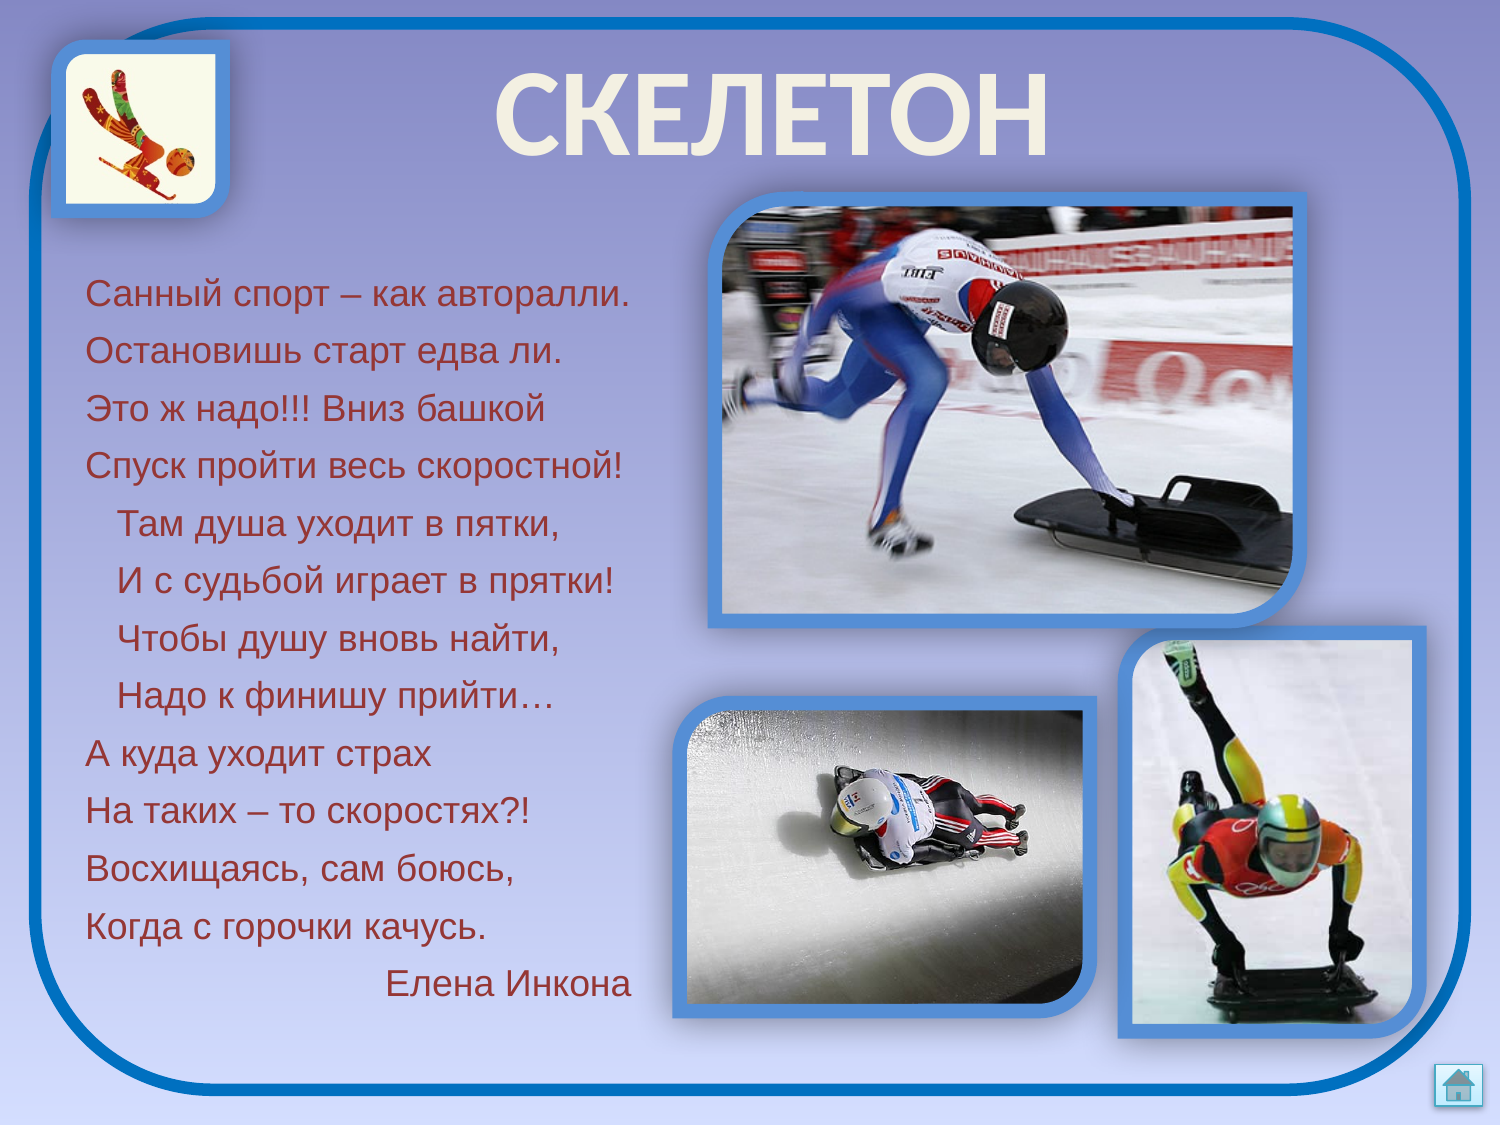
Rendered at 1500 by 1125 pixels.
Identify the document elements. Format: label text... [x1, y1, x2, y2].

picture [714, 198, 1301, 622]
picture [58, 46, 223, 212]
text_box [1434, 1064, 1483, 1107]
text_box Санный спорт – как авторалли. Остановишь старт едва ли. Это ж надо!!! Вниз башкой Спуск пройти весь скоростной! Там душа уходит в пятки, И с судьбой играет в прятки! Чтобы душу вновь найти, Надо к финишу прийти… А куда уходит страх На таких – то скоростях?! Восхищаясь, сам боюсь, Когда с горочки качусь. Елена Инкона [70, 261, 715, 1012]
picture [679, 702, 1091, 1012]
picture [1124, 632, 1420, 1032]
text_box [32, 21, 1467, 1092]
